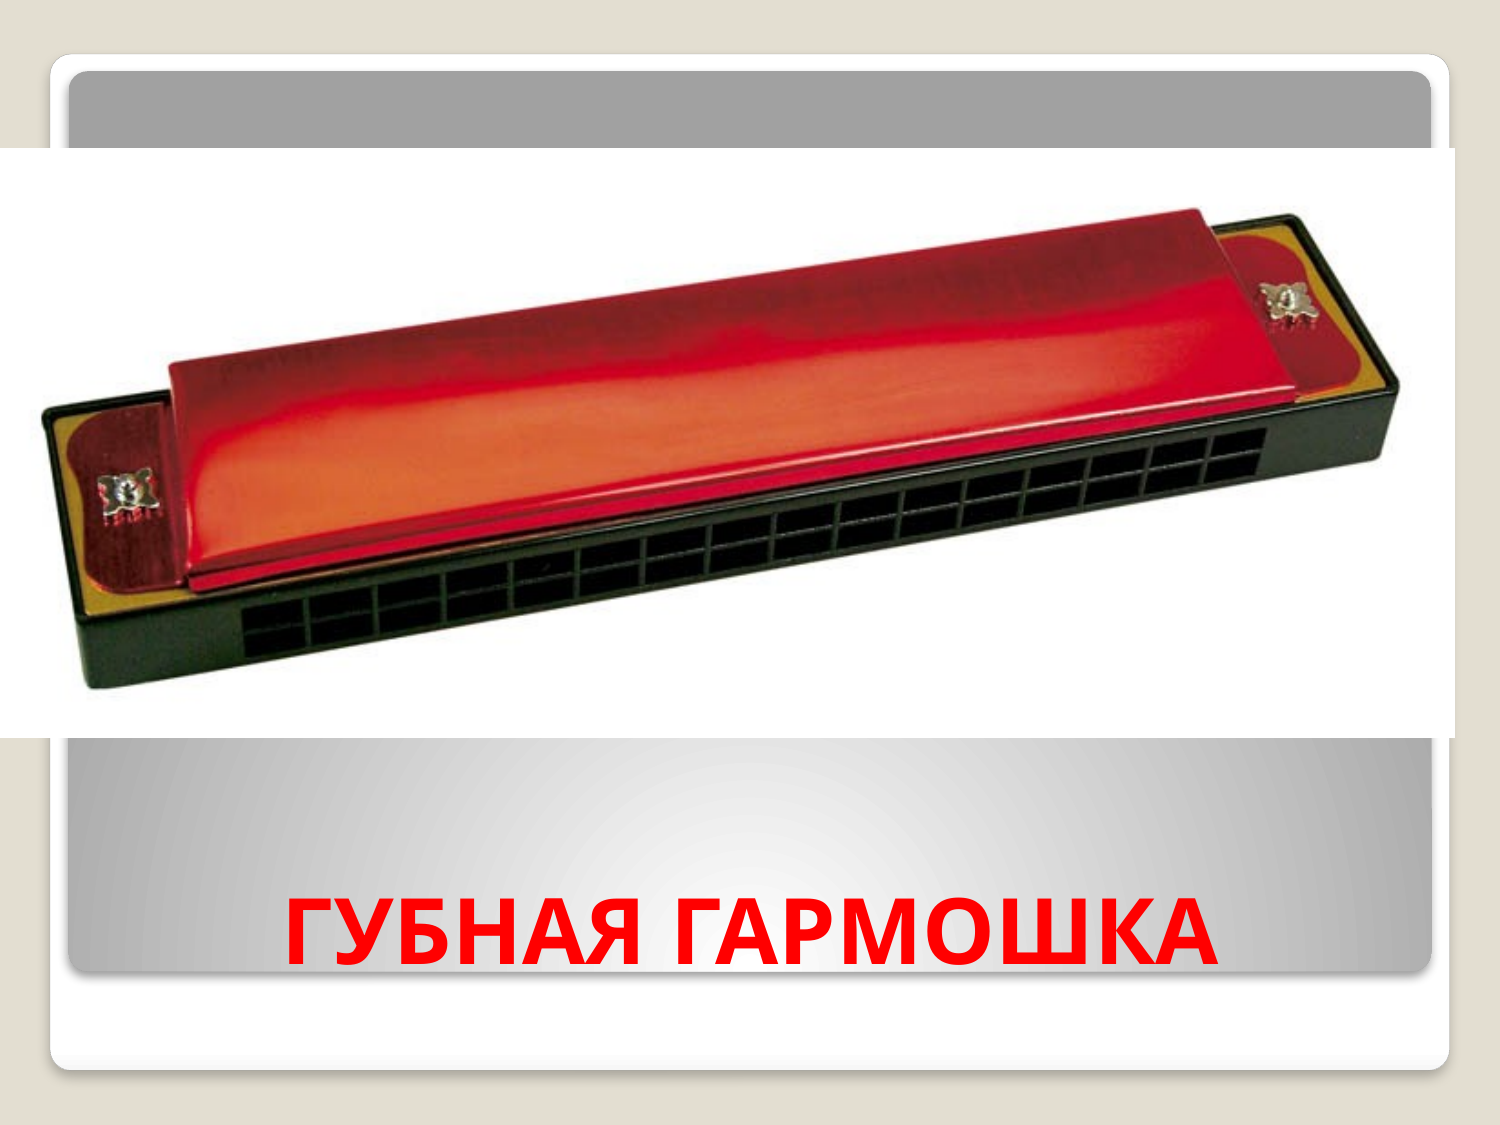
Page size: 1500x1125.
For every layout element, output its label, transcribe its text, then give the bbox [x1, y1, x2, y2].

title ГУБНАЯ ГАРМОШКА [76, 786, 1425, 990]
picture [0, 148, 1455, 739]
